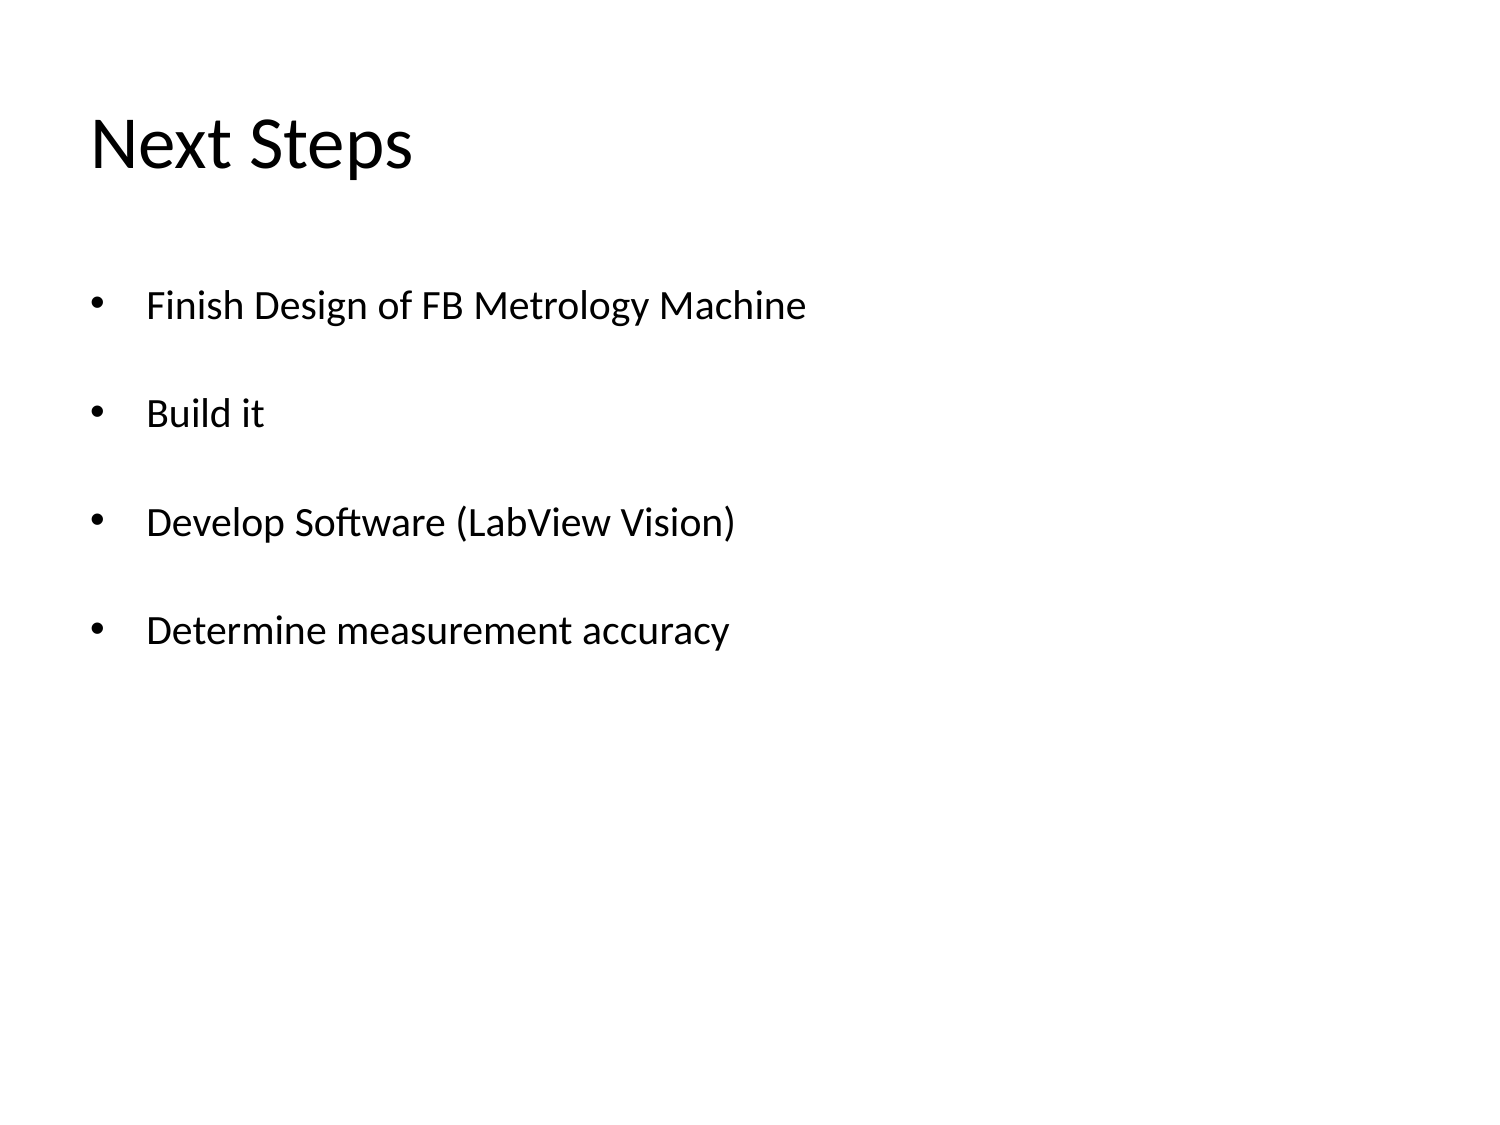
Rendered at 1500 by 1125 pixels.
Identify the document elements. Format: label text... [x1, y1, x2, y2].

title Next Steps [75, 45, 1425, 219]
list Finish Design of FB Metrology Machine Build it Develop Software (LabView Vision) Determine measurement accuracy [75, 219, 1425, 1005]
